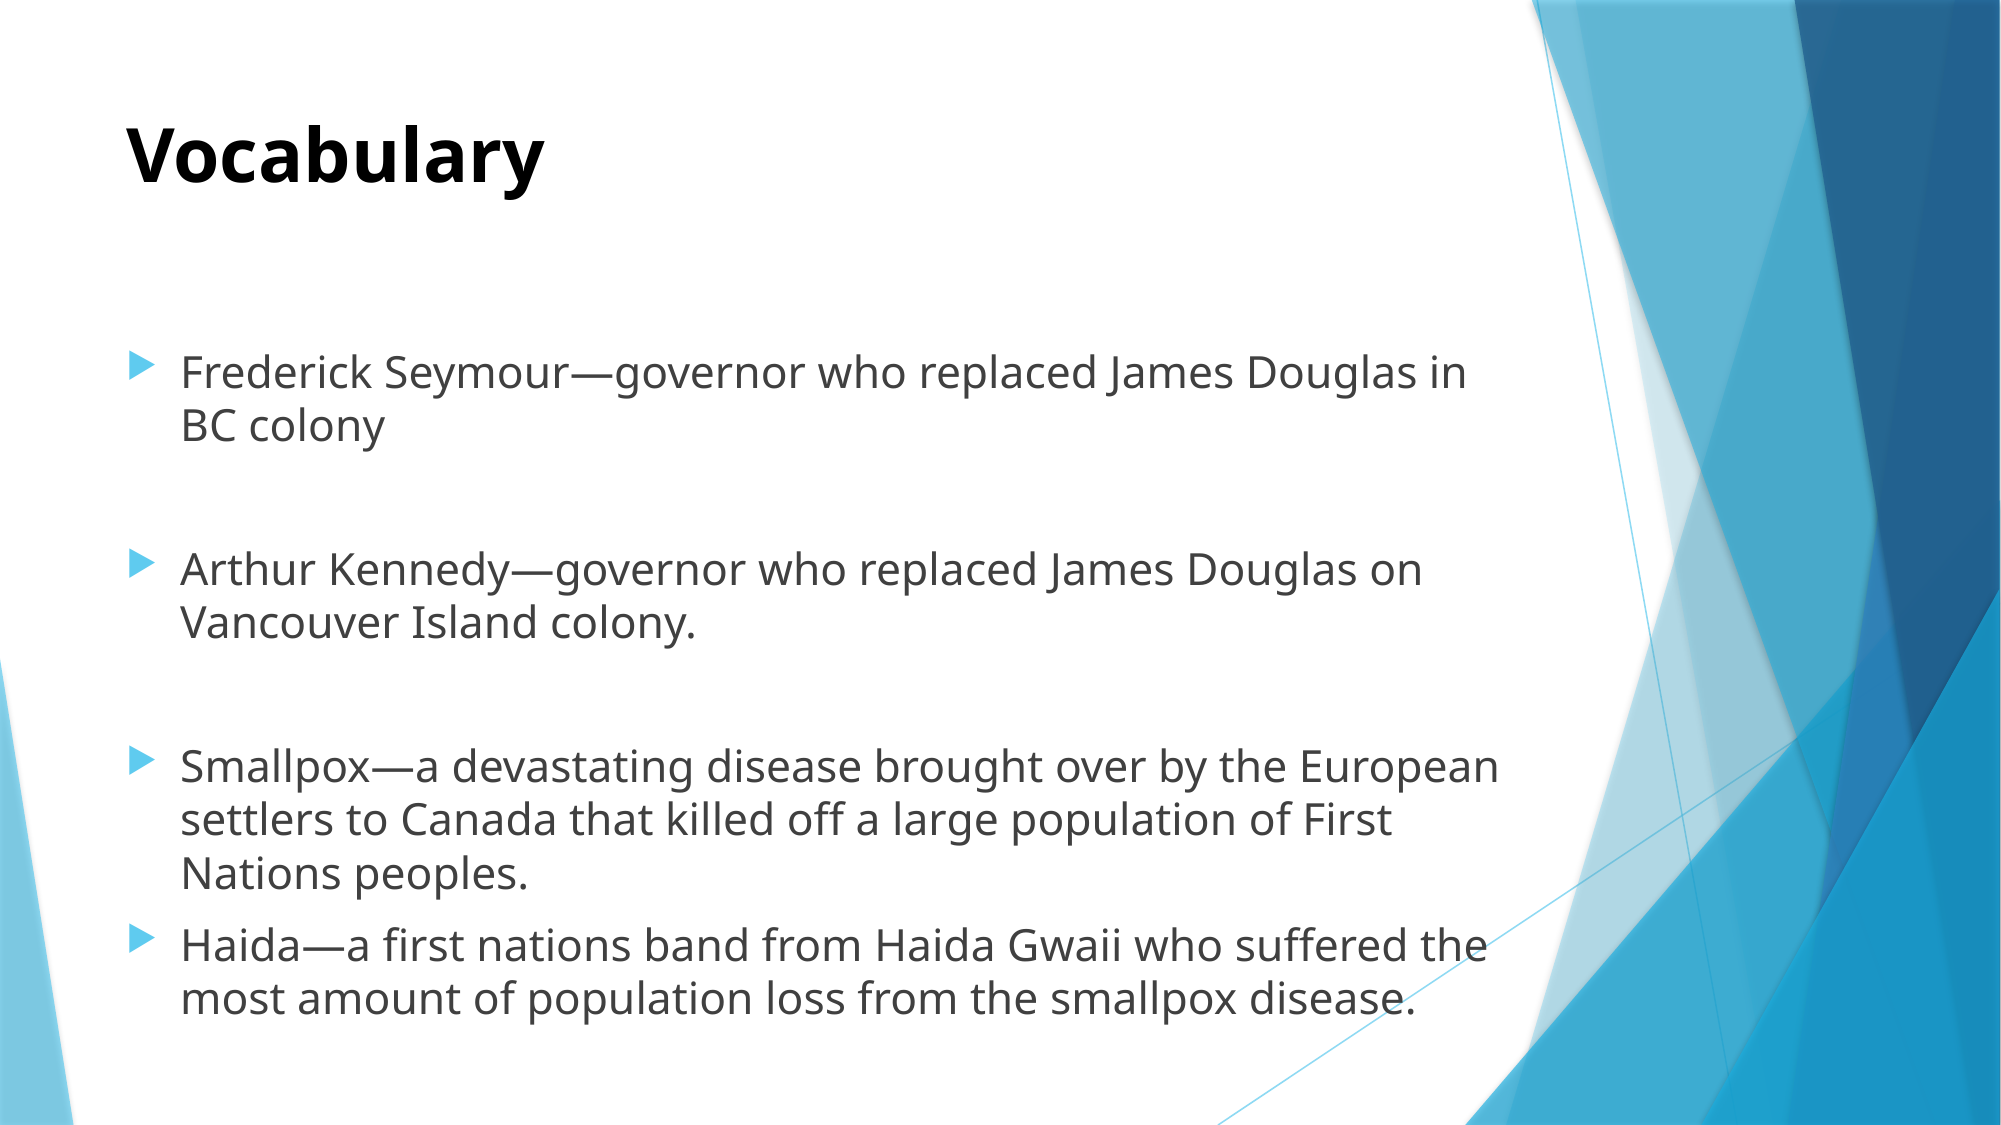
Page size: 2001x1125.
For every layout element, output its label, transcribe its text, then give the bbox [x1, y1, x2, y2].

title Vocabulary [111, 99, 1522, 317]
list Frederick Seymour—governor who replaced James Douglas in BC colony Arthur Kennedy—governor who replaced James Douglas on Vancouver Island colony. Smallpox—a devastating disease brought over by the European settlers to Canada that killed off a large population of First Nations peoples. Haida—a first nations band from Haida Gwaii who suffered the most amount of population loss from the smallpox disease. [111, 336, 1522, 1057]
